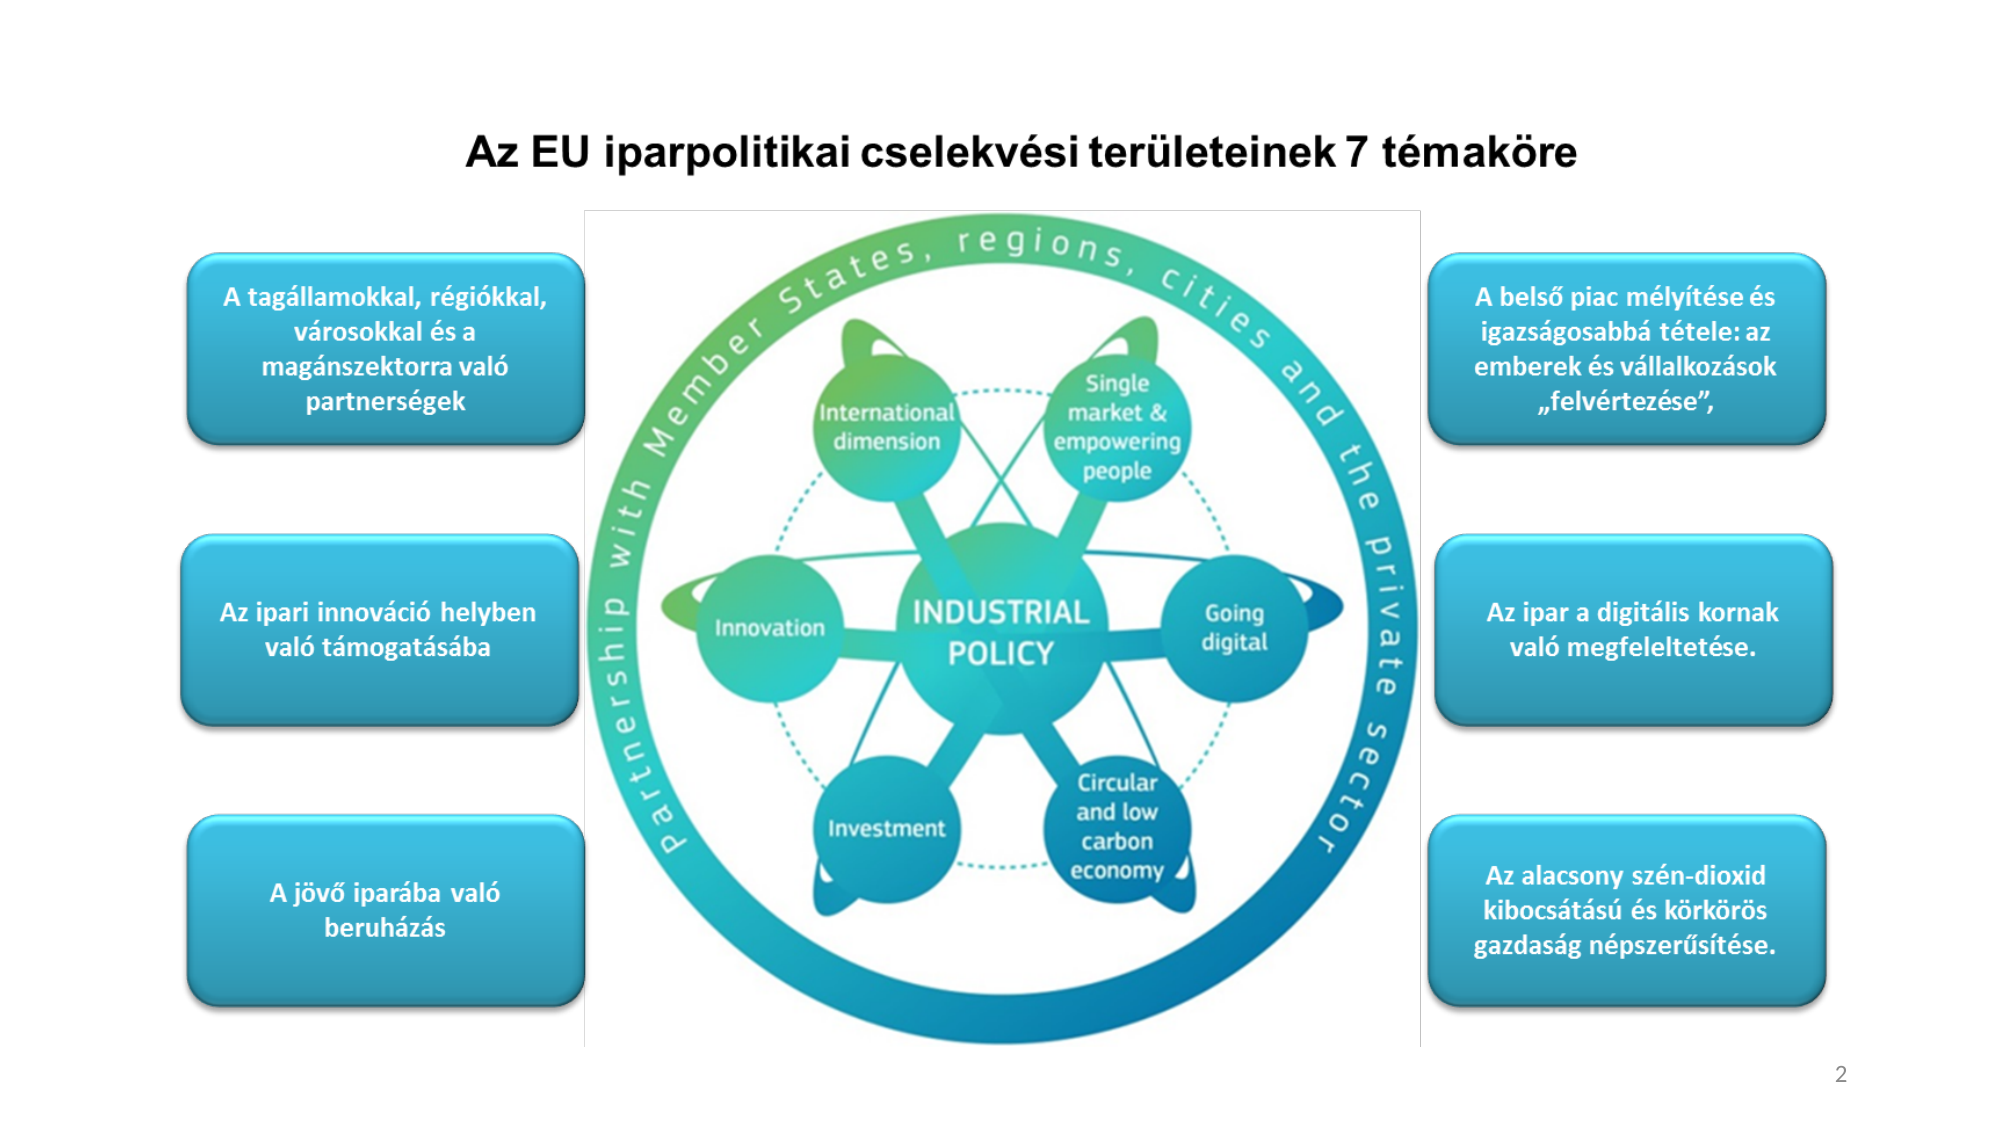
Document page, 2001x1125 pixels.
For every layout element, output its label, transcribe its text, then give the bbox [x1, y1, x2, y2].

picture [170, 110, 1843, 1047]
slide_number 2 [1412, 1042, 1863, 1103]
